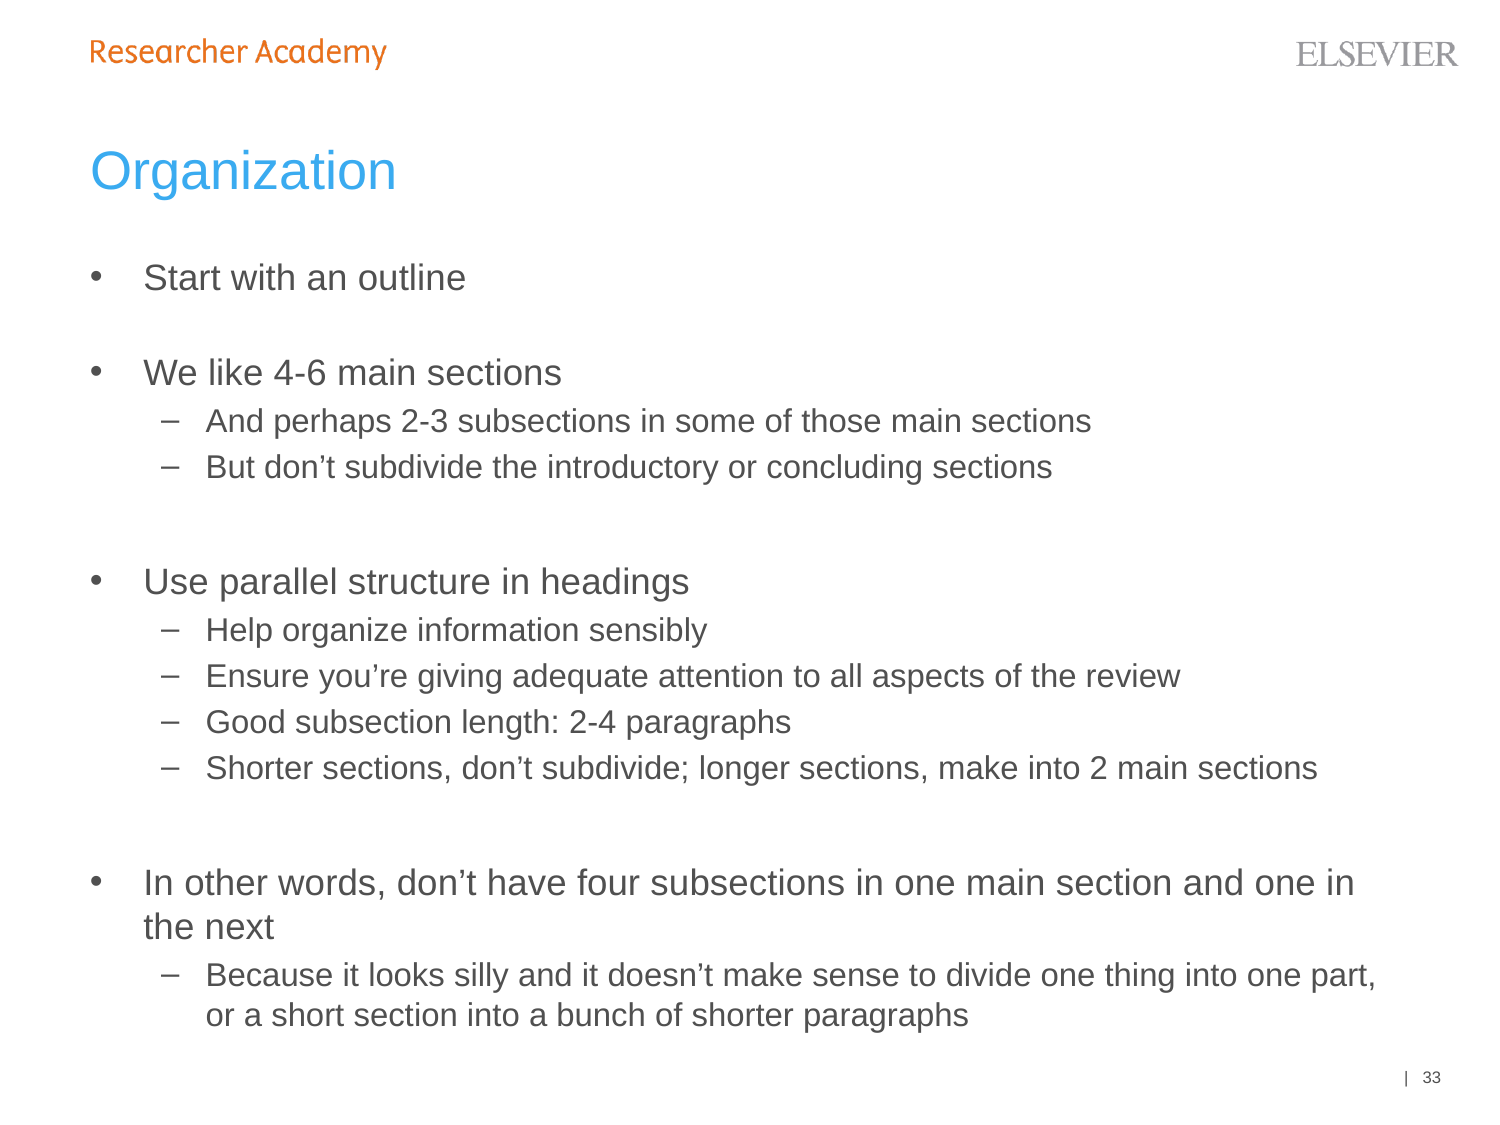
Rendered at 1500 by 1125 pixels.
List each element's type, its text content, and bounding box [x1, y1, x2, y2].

picture [73, 15, 405, 92]
list Start with an outline We like 4-6 main sections And perhaps 2-3 subsections in some of those main sections But don’t subdivide the introductory or concluding sections Use parallel structure in headings Help organize information sensibly Ensure you’re giving adequate attention to all aspects of the review Good subsection length: 2-4 paragraphs Shorter sections, don’t subdivide; longer sections, make into 2 main sections In other words, don’t have four subsections in one main section and one in the next Because it looks silly and it doesn’t make sense to divide one thing into one part, or a short section into a bunch of shorter paragraphs [75, 246, 1427, 1050]
title Organization [75, 185, 1427, 200]
picture [1270, 26, 1484, 82]
text_box [74, 115, 1427, 185]
